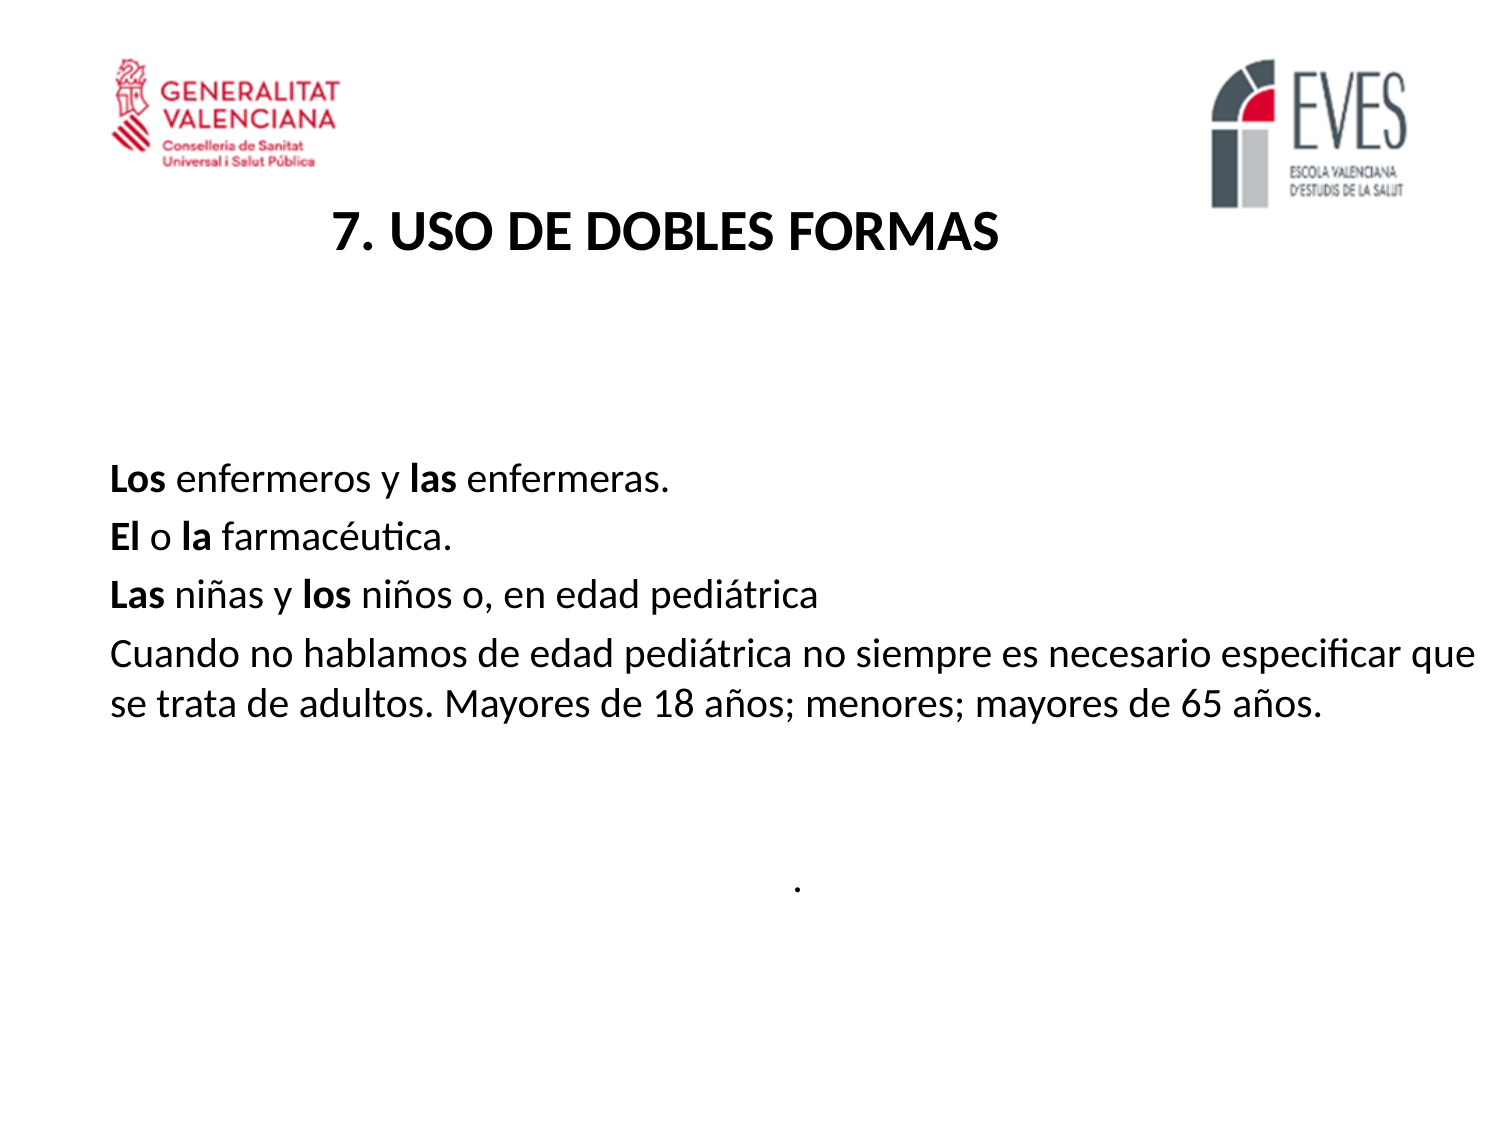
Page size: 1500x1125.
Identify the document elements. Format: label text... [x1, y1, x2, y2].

title 7. USO DE DOBLES FORMAS [41, 149, 1304, 305]
list Los enfermeros y las enfermeras. El o la farmacéutica. Las niñas y los niños o, en edad pediátrica Cuando no hablamos de edad pediátrica no siempre es necesario especificar que se trata de adultos. Mayores de 18 años; menores; mayores de 65 años. . [29, 326, 1500, 1125]
picture [88, 19, 1459, 297]
